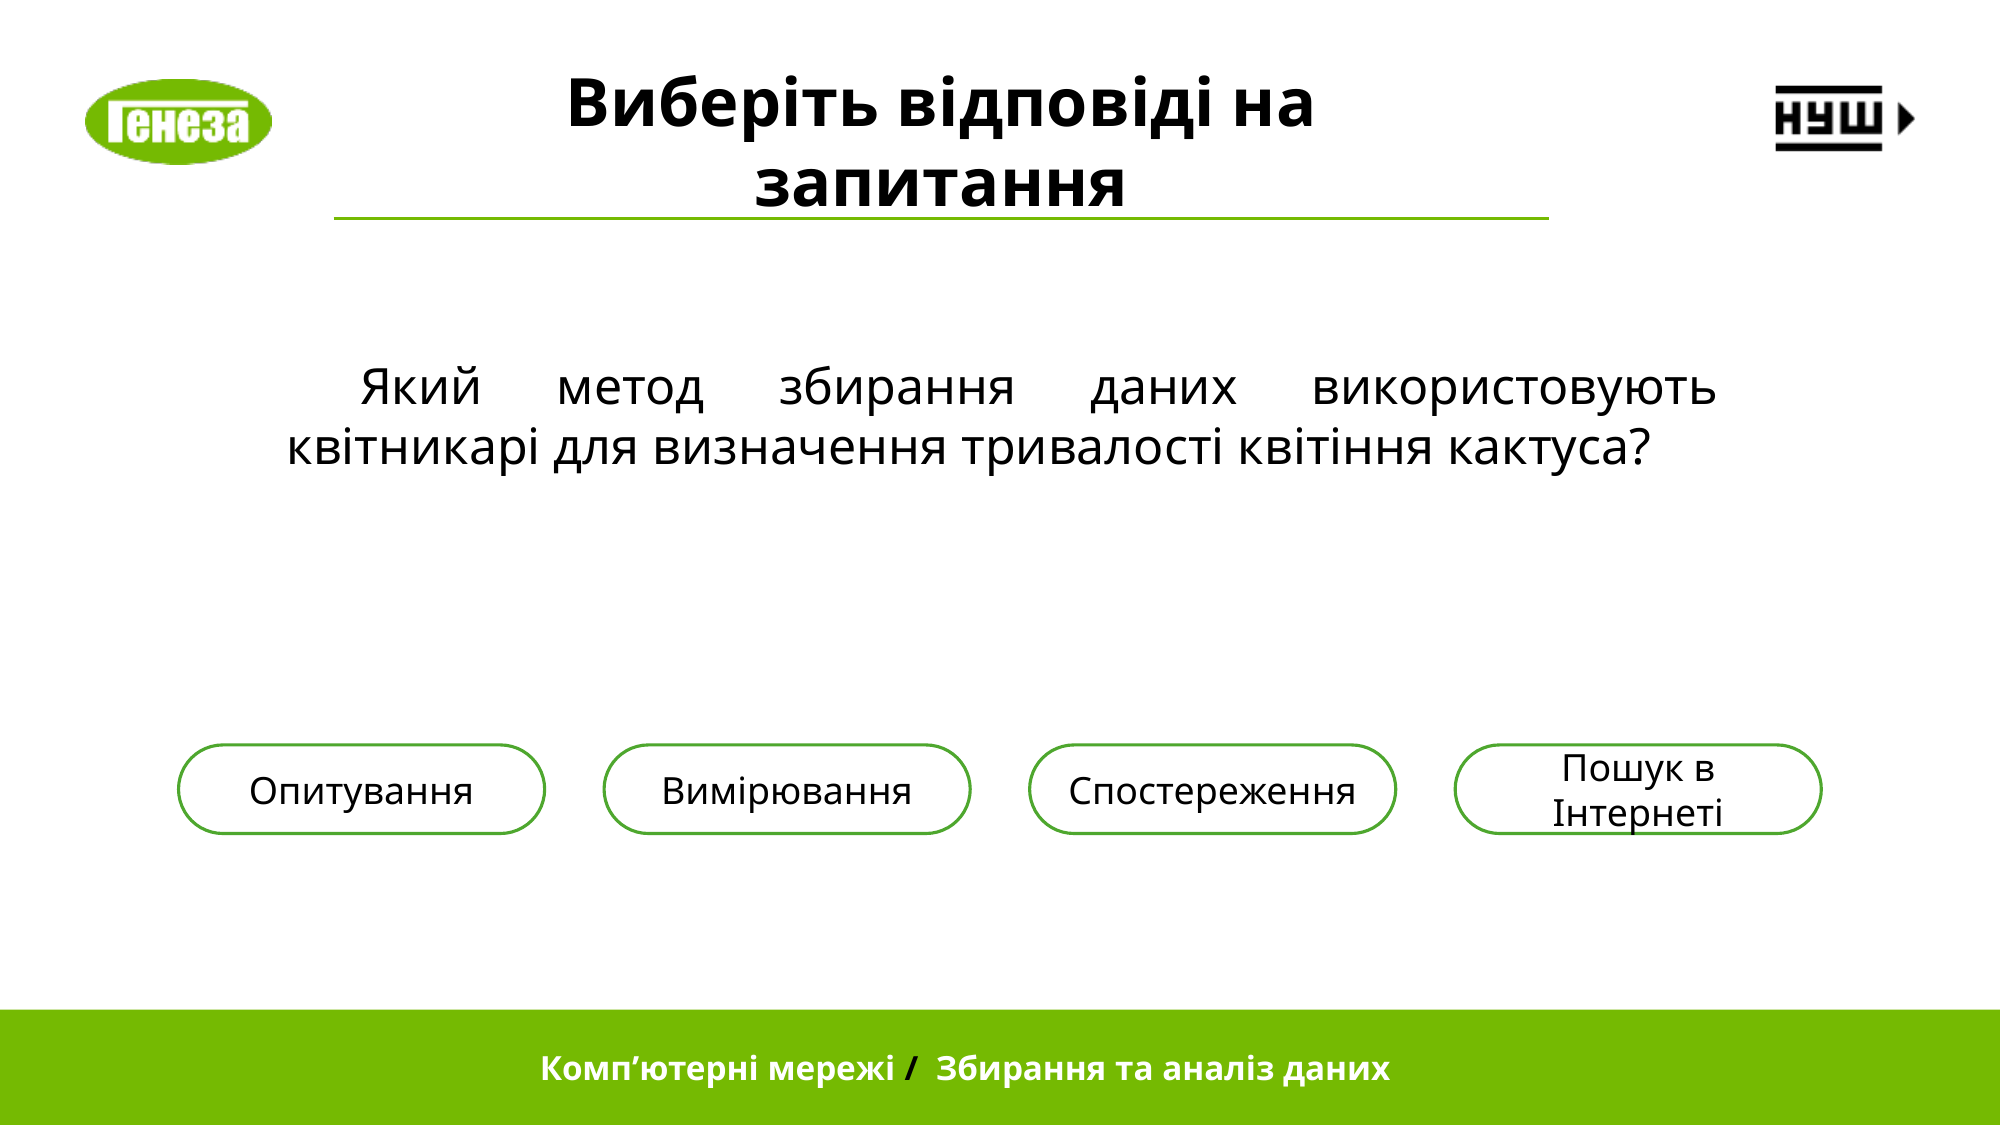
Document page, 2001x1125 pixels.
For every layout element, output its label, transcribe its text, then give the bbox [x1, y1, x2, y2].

text_box Опитування [176, 743, 547, 836]
picture [85, 79, 273, 165]
text_box [0, 1008, 2000, 1125]
text_box Виберіть відповіді на запитання [365, 52, 1517, 217]
text_box Спостереження [1028, 743, 1398, 836]
text_box Комп’ютерні мережі / Збирання та аналіз даних [307, 1036, 1624, 1098]
text_box Пошук в Інтернеті [1453, 743, 1823, 836]
footer [662, 1042, 1338, 1103]
picture [1690, 70, 2000, 244]
text_box Виберіть відповіді на запитання [365, 220, 1517, 228]
text_box Який метод збирання даних використовують квітникарі для визначення тривалості квітіння кактуса? [271, 346, 1734, 482]
text_box Вимірювання [602, 743, 972, 836]
